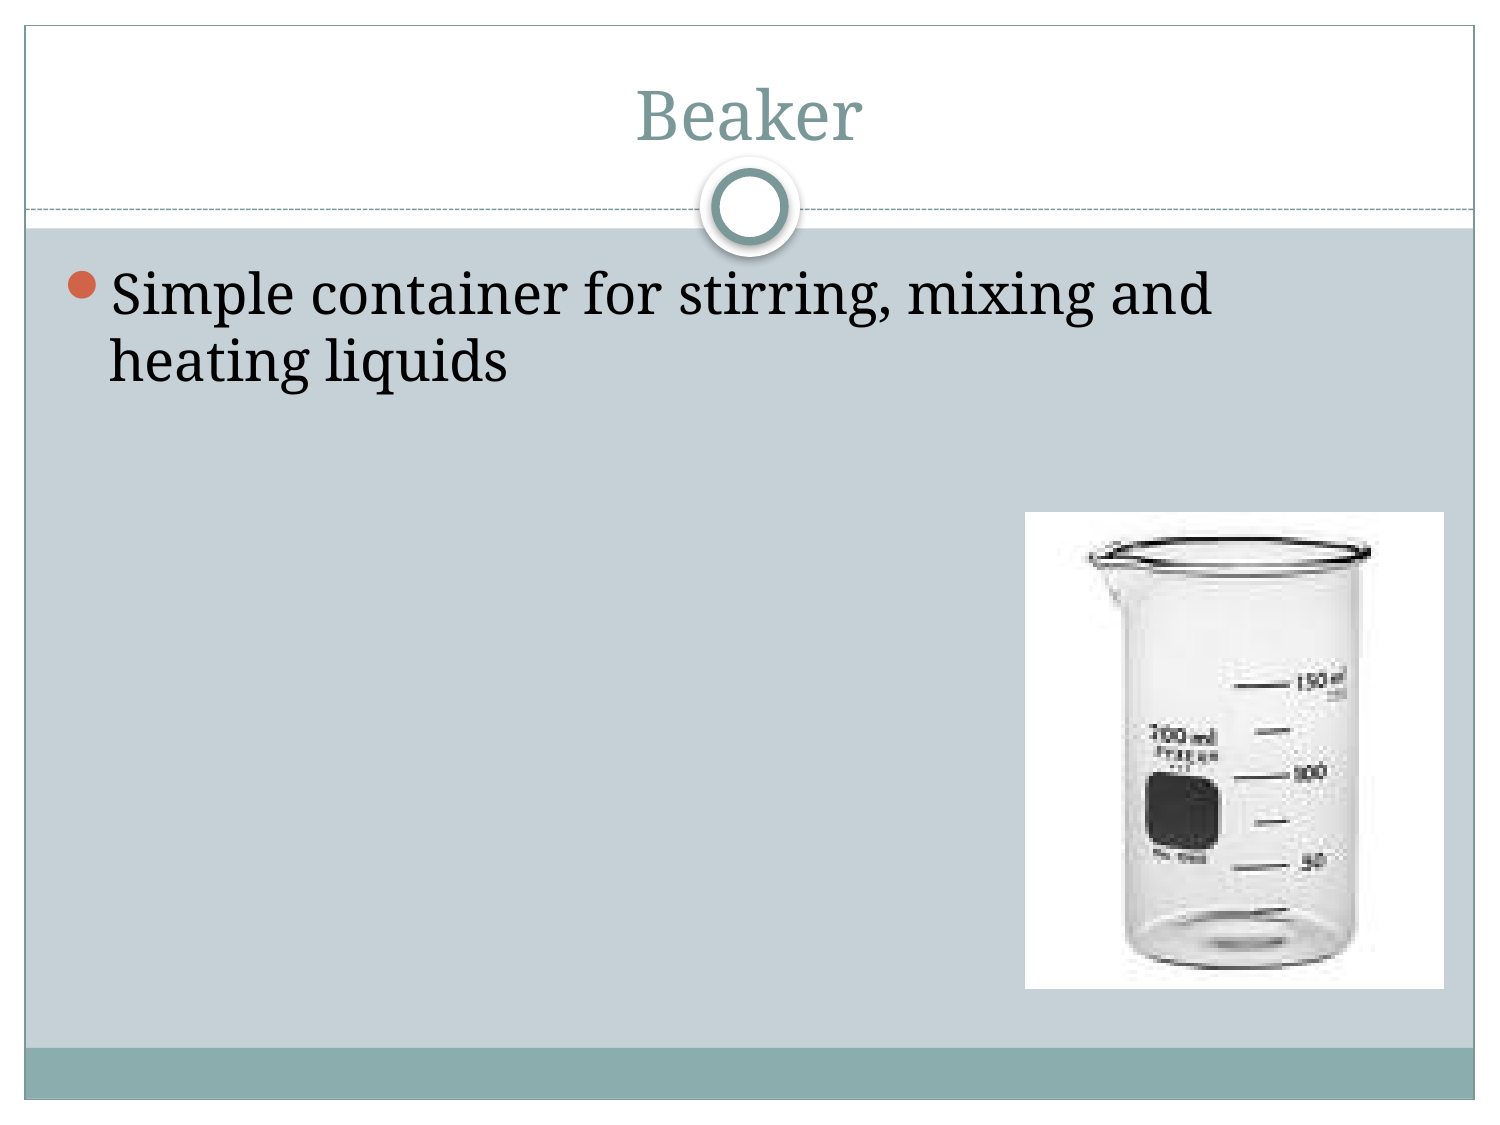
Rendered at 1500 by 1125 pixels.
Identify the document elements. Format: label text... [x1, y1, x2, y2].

list Simple container for stirring, mixing and heating liquids [49, 250, 1445, 1001]
picture [1024, 512, 1444, 990]
title Beaker [49, 37, 1450, 162]
